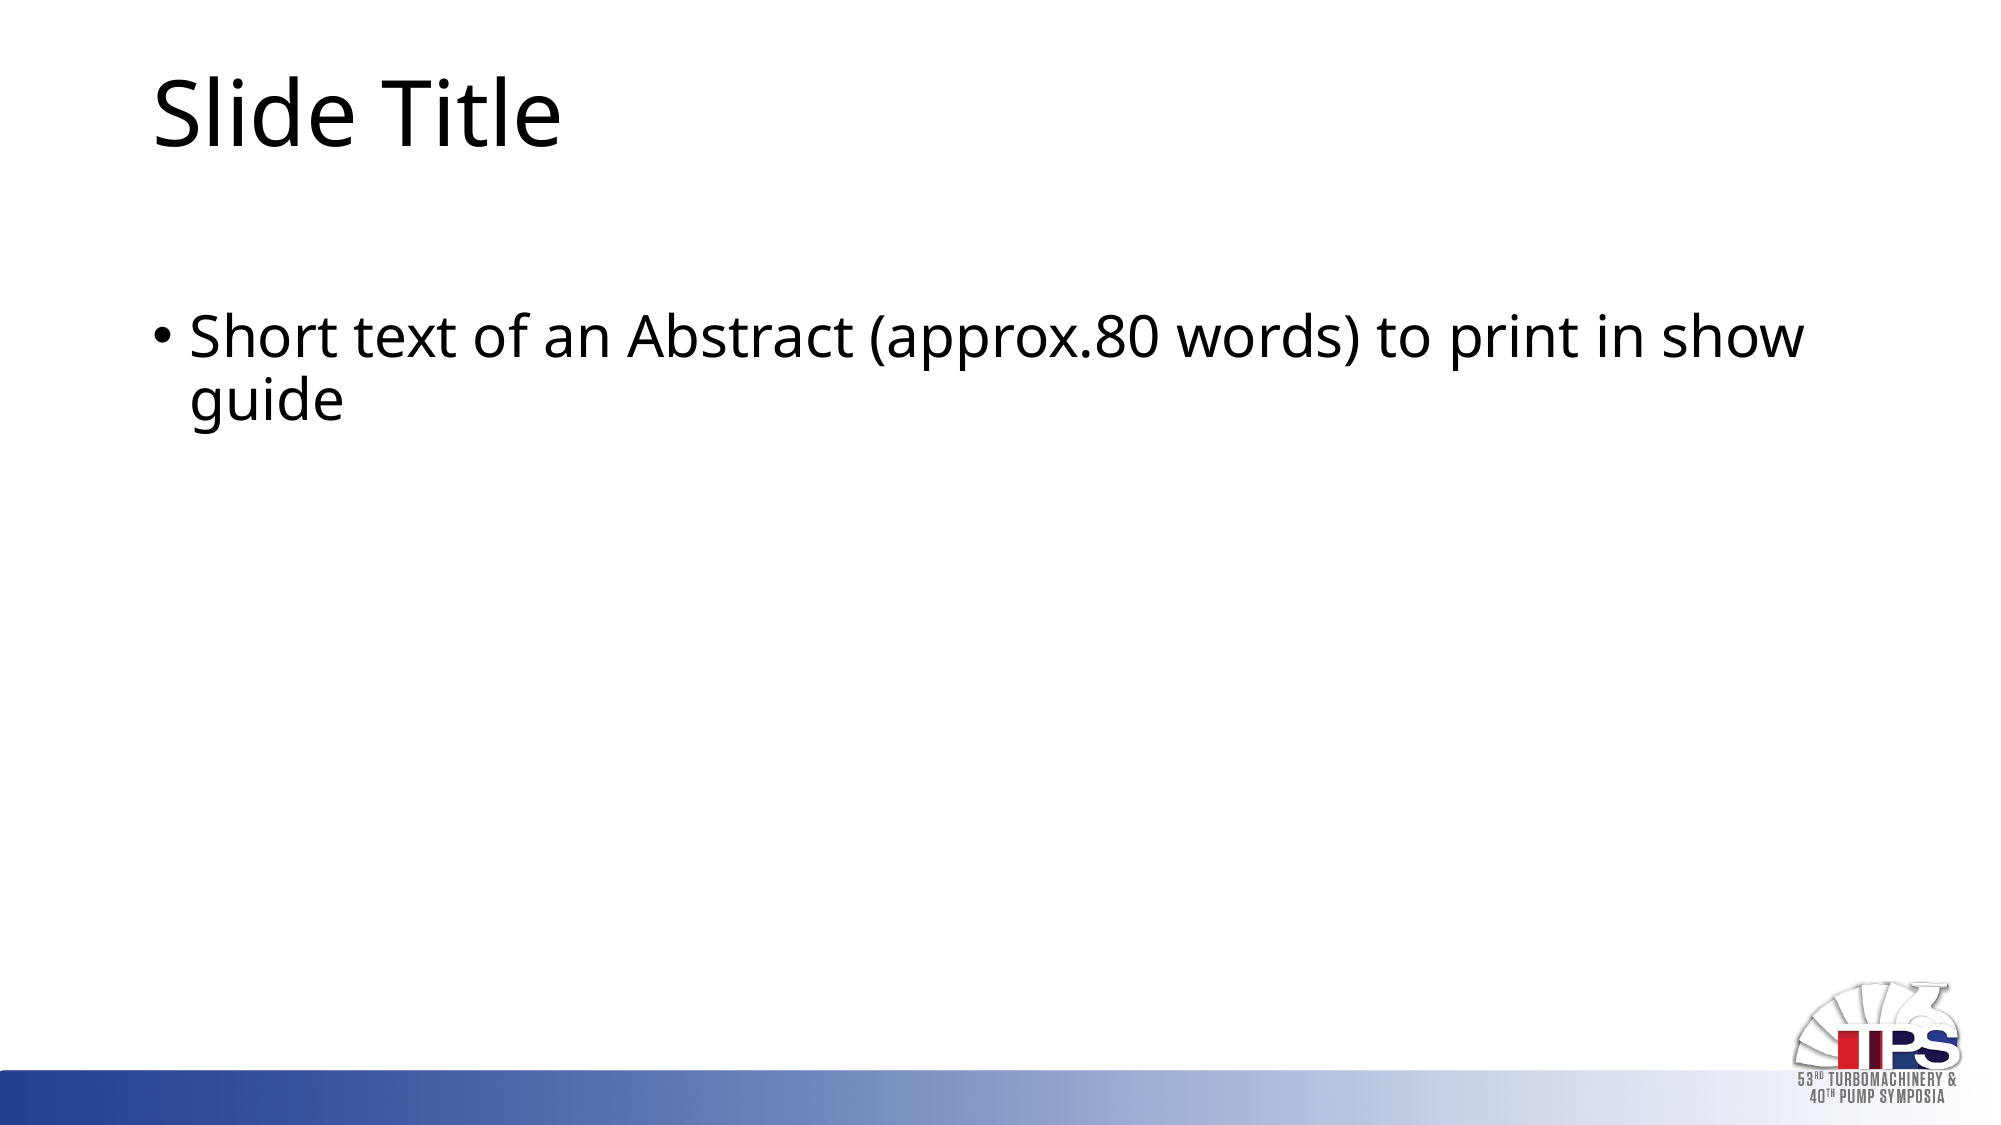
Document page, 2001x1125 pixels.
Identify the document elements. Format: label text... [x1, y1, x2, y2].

picture [0, 0, 2000, 1125]
title Slide Title [137, 59, 1863, 278]
text_box Short text of an Abstract (approx.80 words) to print in show guide [137, 299, 1863, 1014]
